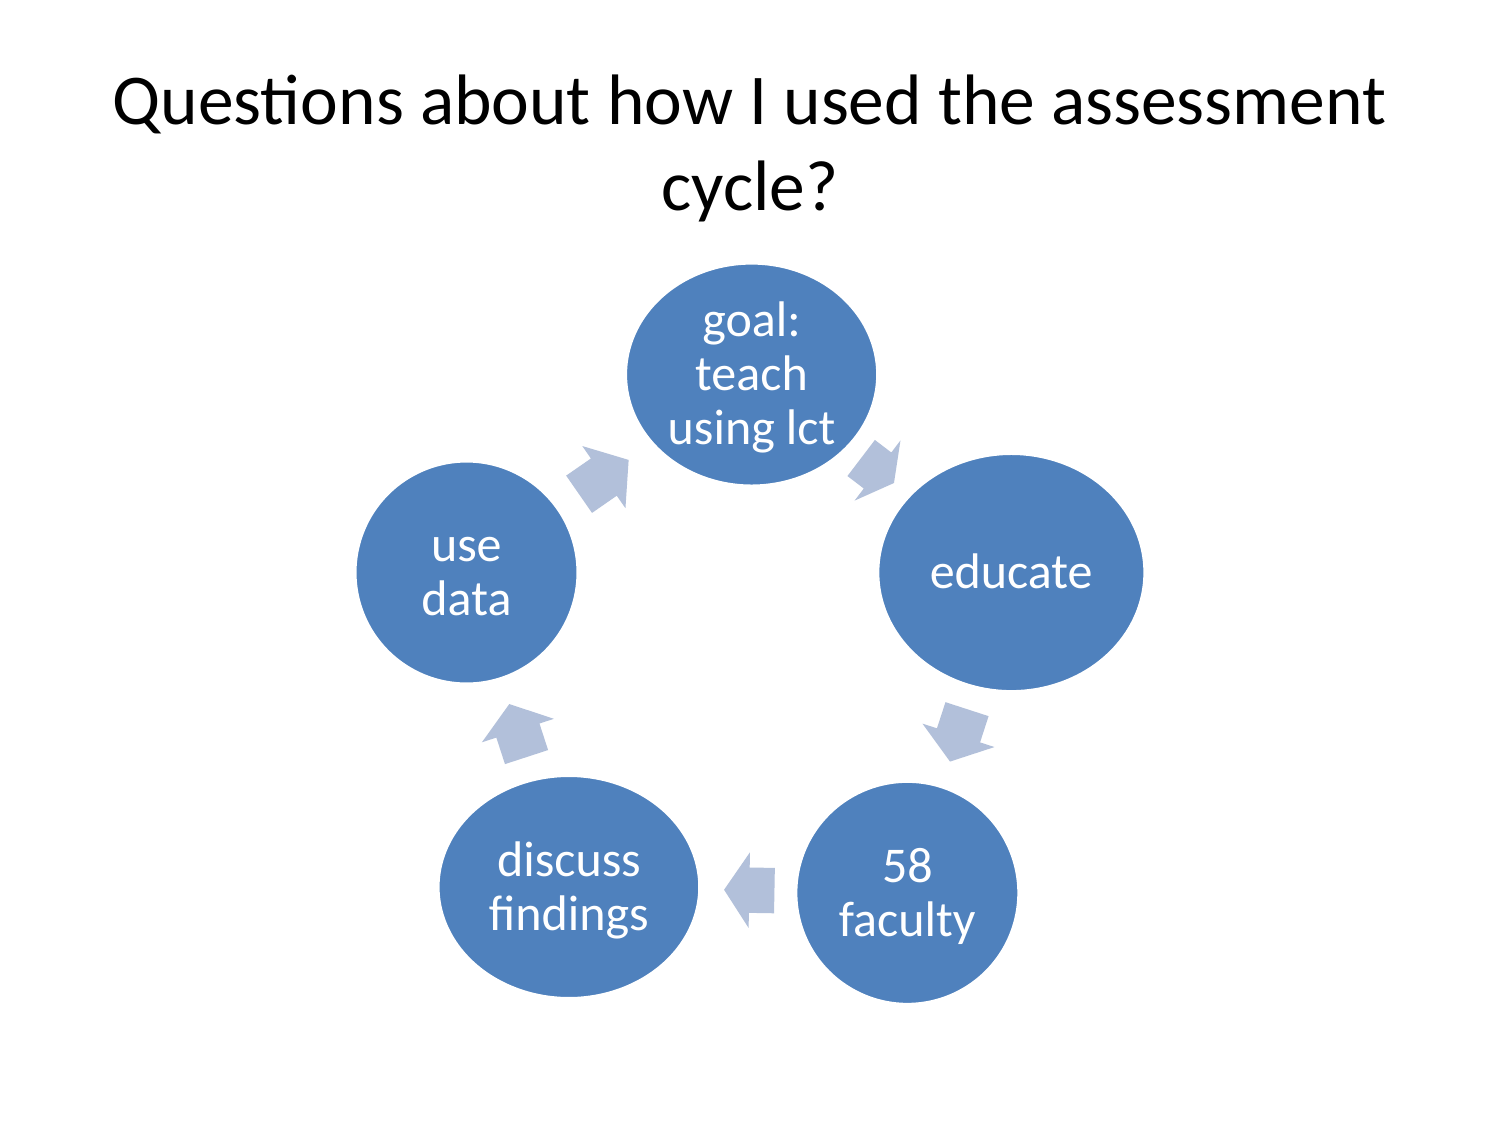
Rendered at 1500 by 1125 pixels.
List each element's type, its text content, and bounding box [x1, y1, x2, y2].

title Questions about how I used the assessment cycle? [75, 45, 1425, 233]
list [74, 262, 1426, 1006]
